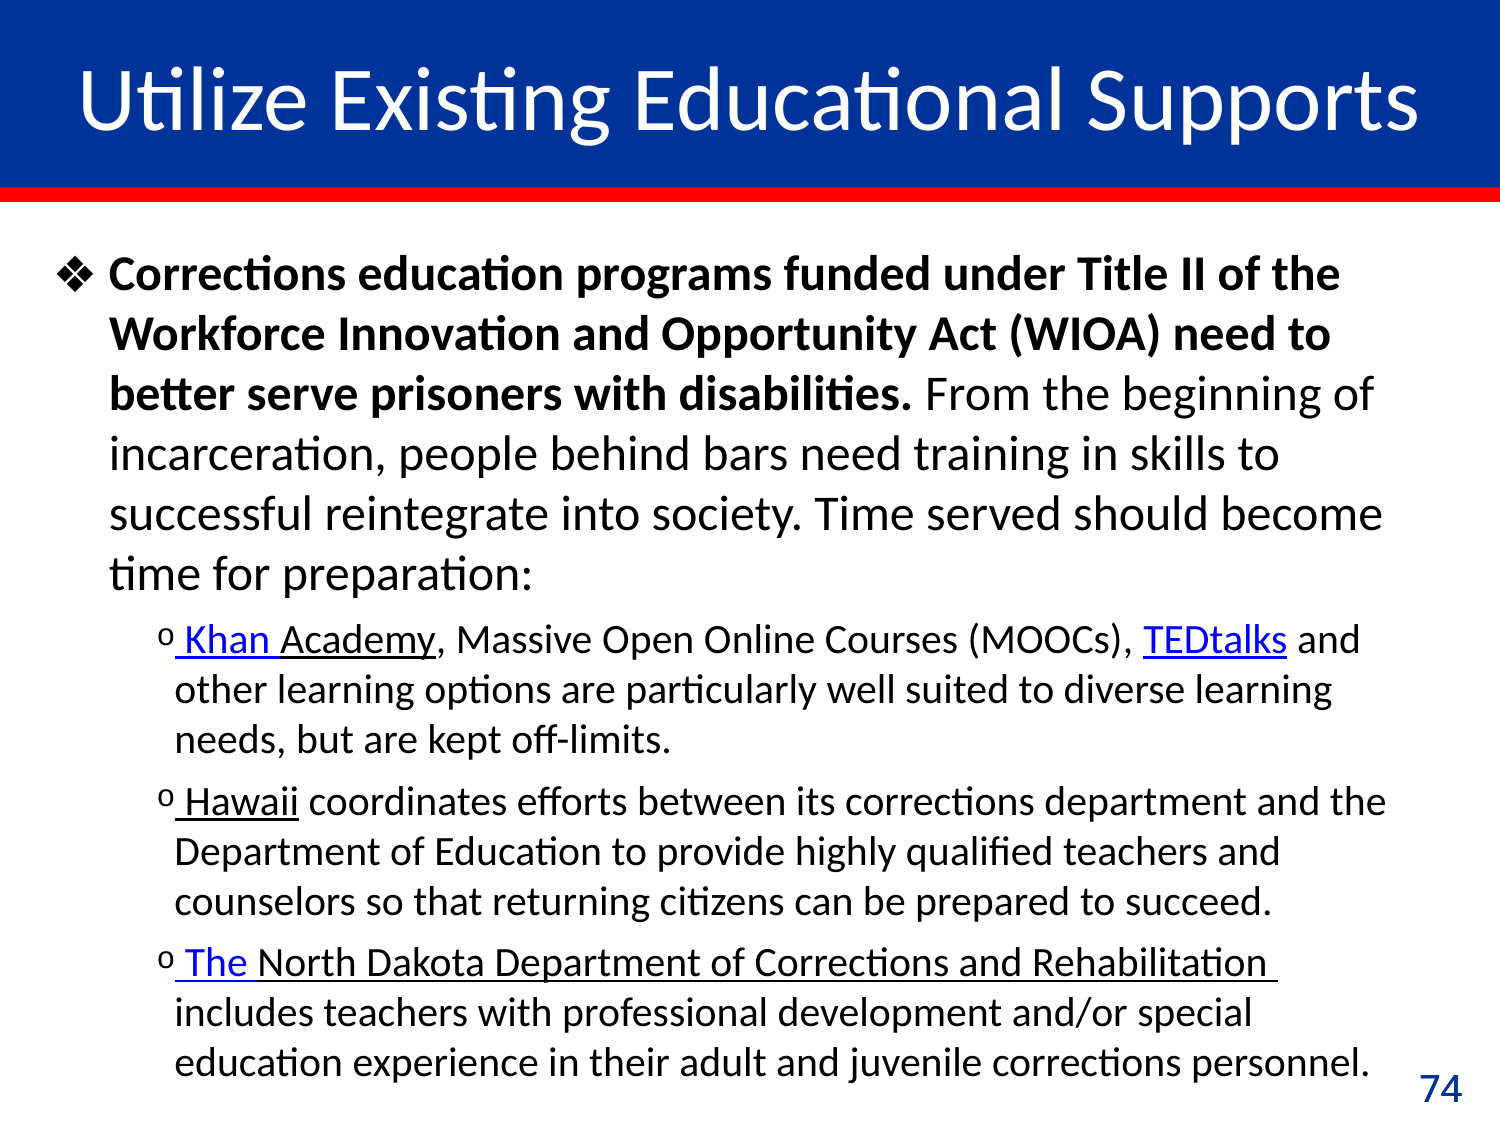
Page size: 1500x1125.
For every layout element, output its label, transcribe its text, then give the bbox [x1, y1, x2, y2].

title Utilize Existing Educational Supports [0, 0, 1500, 188]
list Corrections education programs funded under Title II of the Workforce Innovation and Opportunity Act (WIOA) need to better serve prisoners with disabilities. From the beginning of incarceration, people behind bars need training in skills to successful reintegrate into society. Time served should become time for preparation: Khan Academy, Massive Open Online Courses (MOOCs), TEDtalks and other learning options are particularly well suited to diverse learning needs, but are kept off-limits. Hawaii coordinates efforts between its corrections department and the Department of Education to provide highly qualified teachers and counselors so that returning citizens can be prepared to succeed. The North Dakota Department of Corrections and Rehabilitation includes teachers with professional development and/or special education experience in their adult and juvenile corrections personnel. [37, 224, 1413, 1050]
